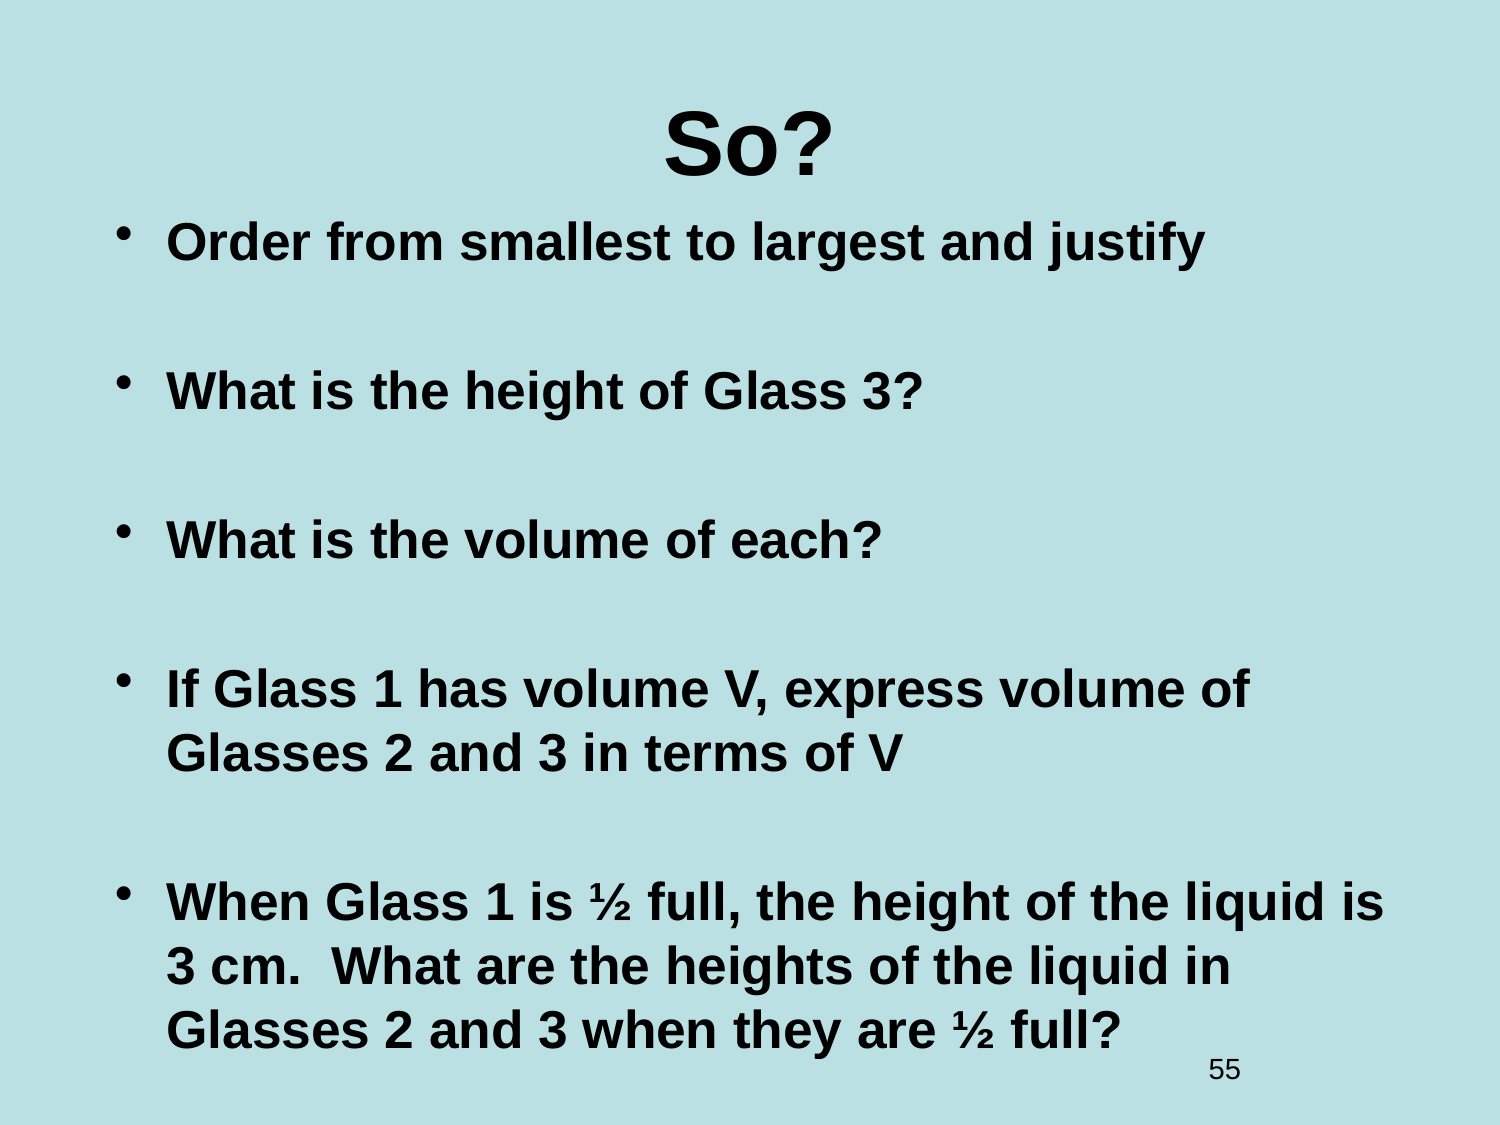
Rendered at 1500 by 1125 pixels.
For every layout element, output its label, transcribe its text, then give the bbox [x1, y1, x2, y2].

title So? [75, 45, 1425, 233]
list Order from smallest to largest and justify What is the height of Glass 3? What is the volume of each? If Glass 1 has volume V, express volume of Glasses 2 and 3 in terms of V When Glass 1 is ½ full, the height of the liquid is 3 cm. What are the heights of the liquid in Glasses 2 and 3 when they are ½ full? [99, 200, 1425, 1075]
slide_number 55 [993, 1042, 1257, 1103]
